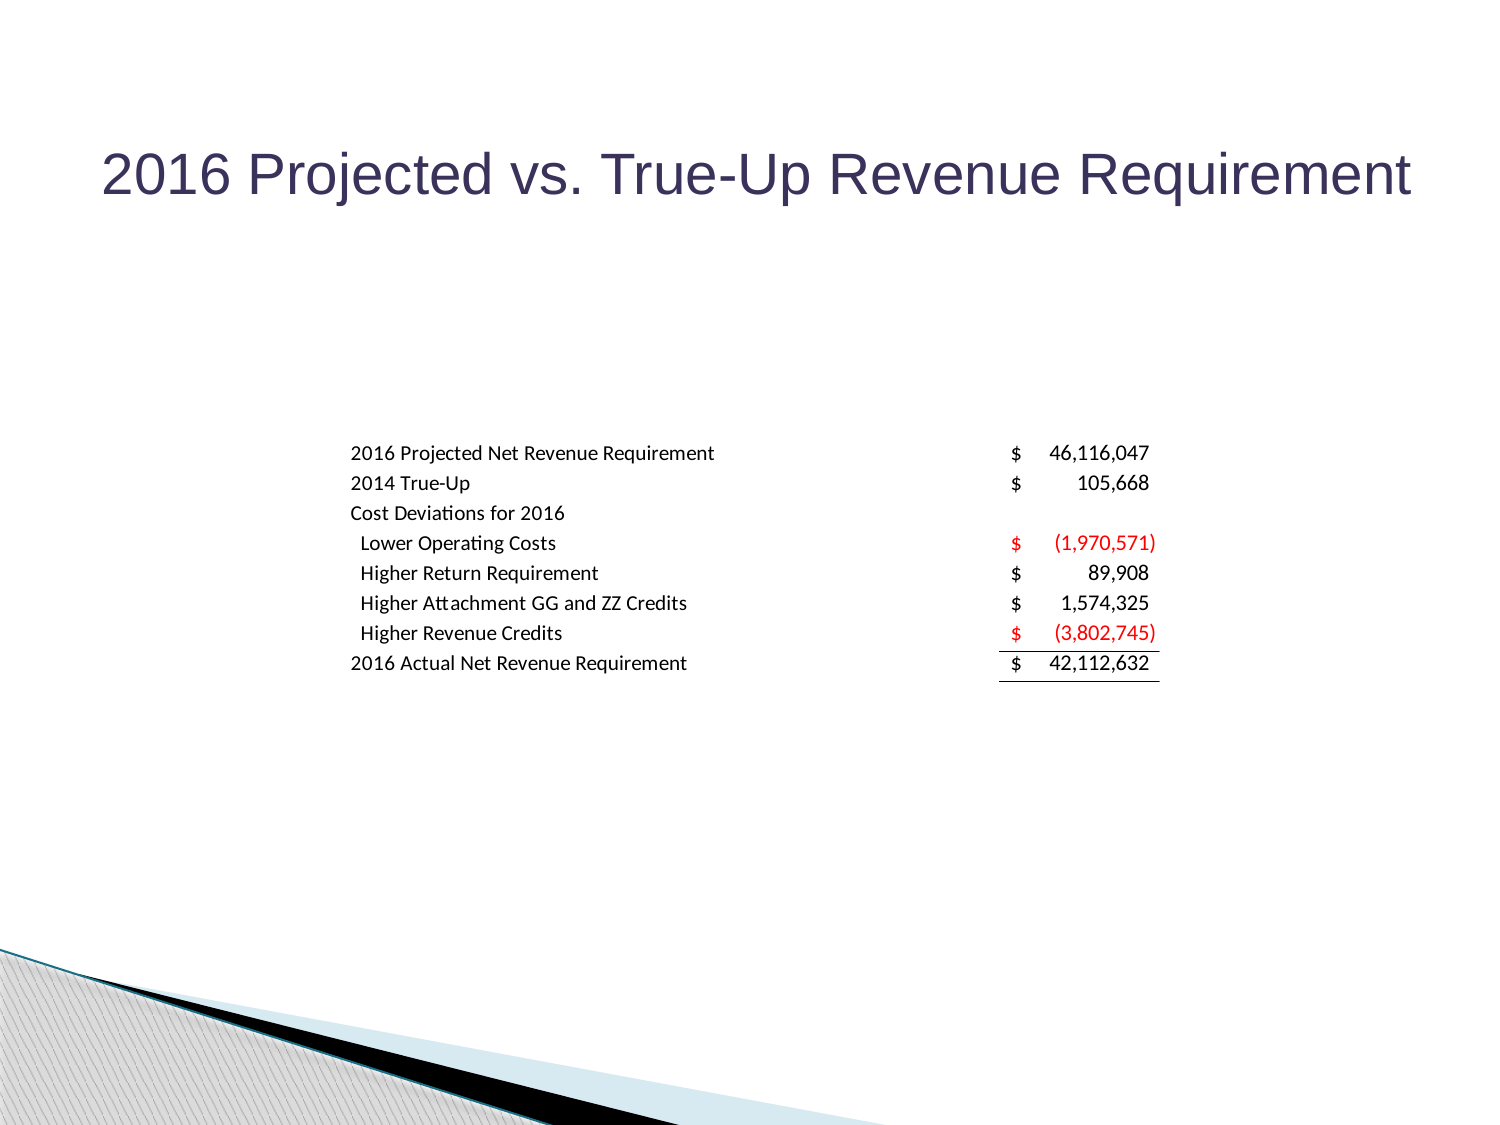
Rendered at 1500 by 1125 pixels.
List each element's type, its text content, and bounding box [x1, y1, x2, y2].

text_box 2016 Projected vs. True-Up Revenue Requirement [87, 163, 1429, 214]
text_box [339, 440, 1161, 684]
text_box 2016 Projected vs. True-Up Revenue Requirement [87, 128, 1429, 162]
